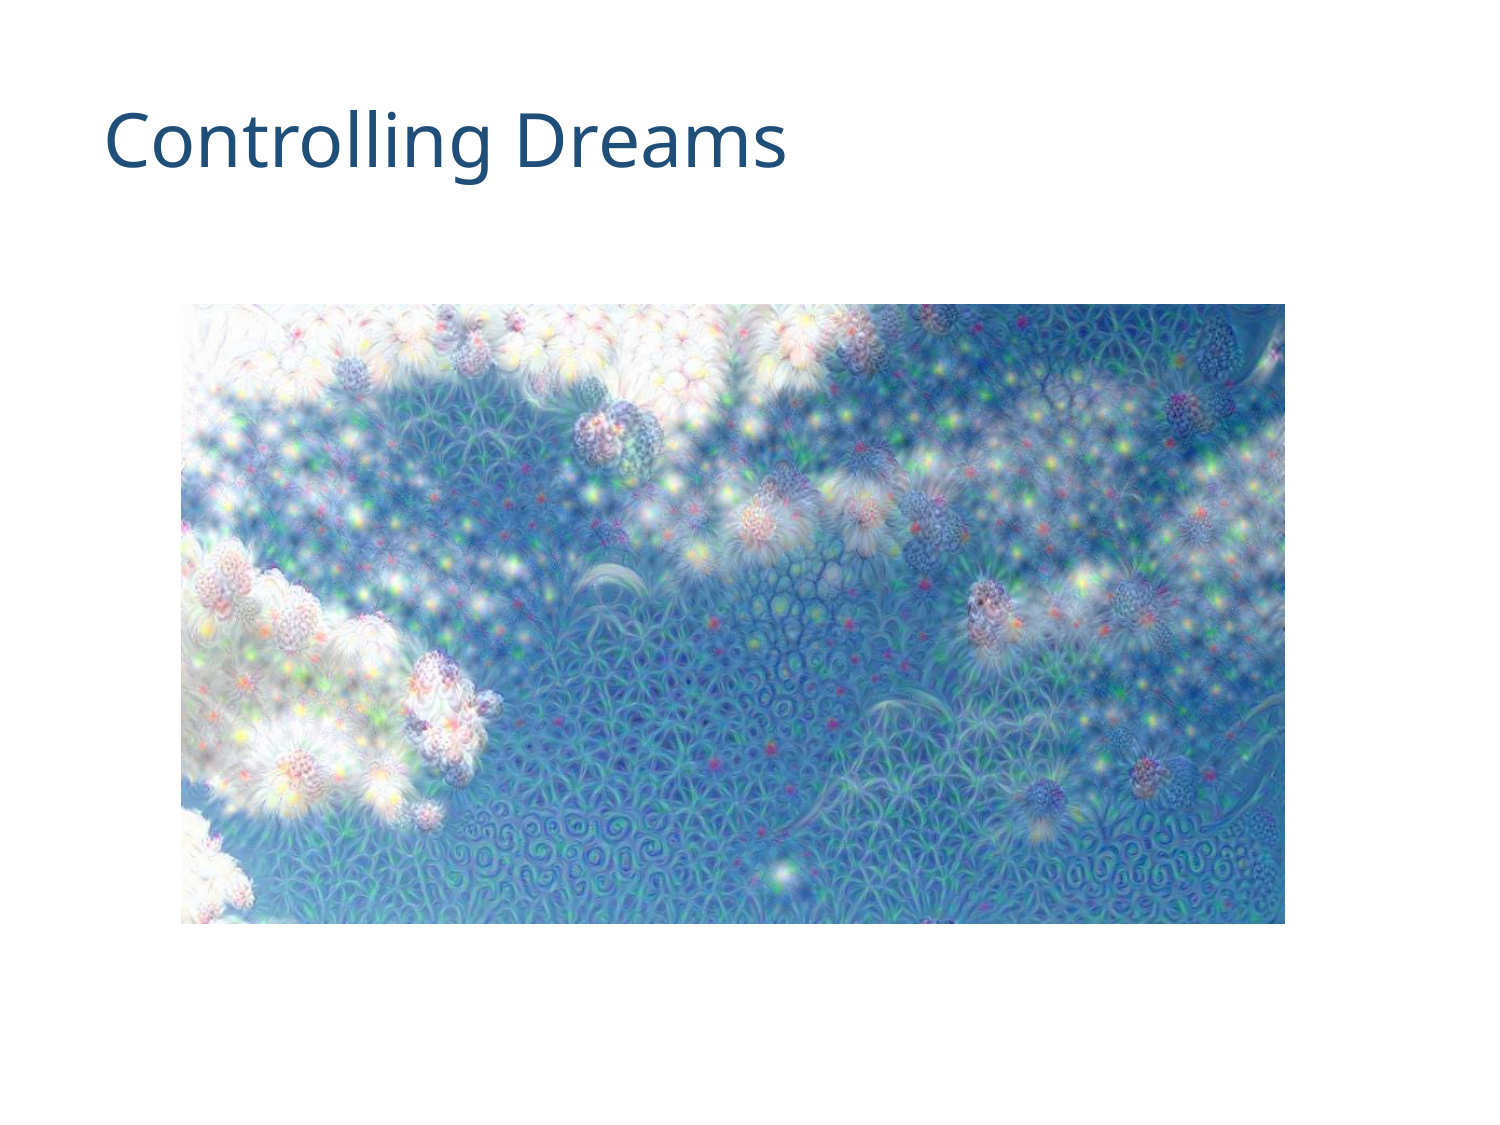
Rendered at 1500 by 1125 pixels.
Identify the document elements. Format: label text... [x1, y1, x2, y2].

picture [181, 304, 1286, 925]
title Controlling Dreams [102, 33, 1398, 253]
